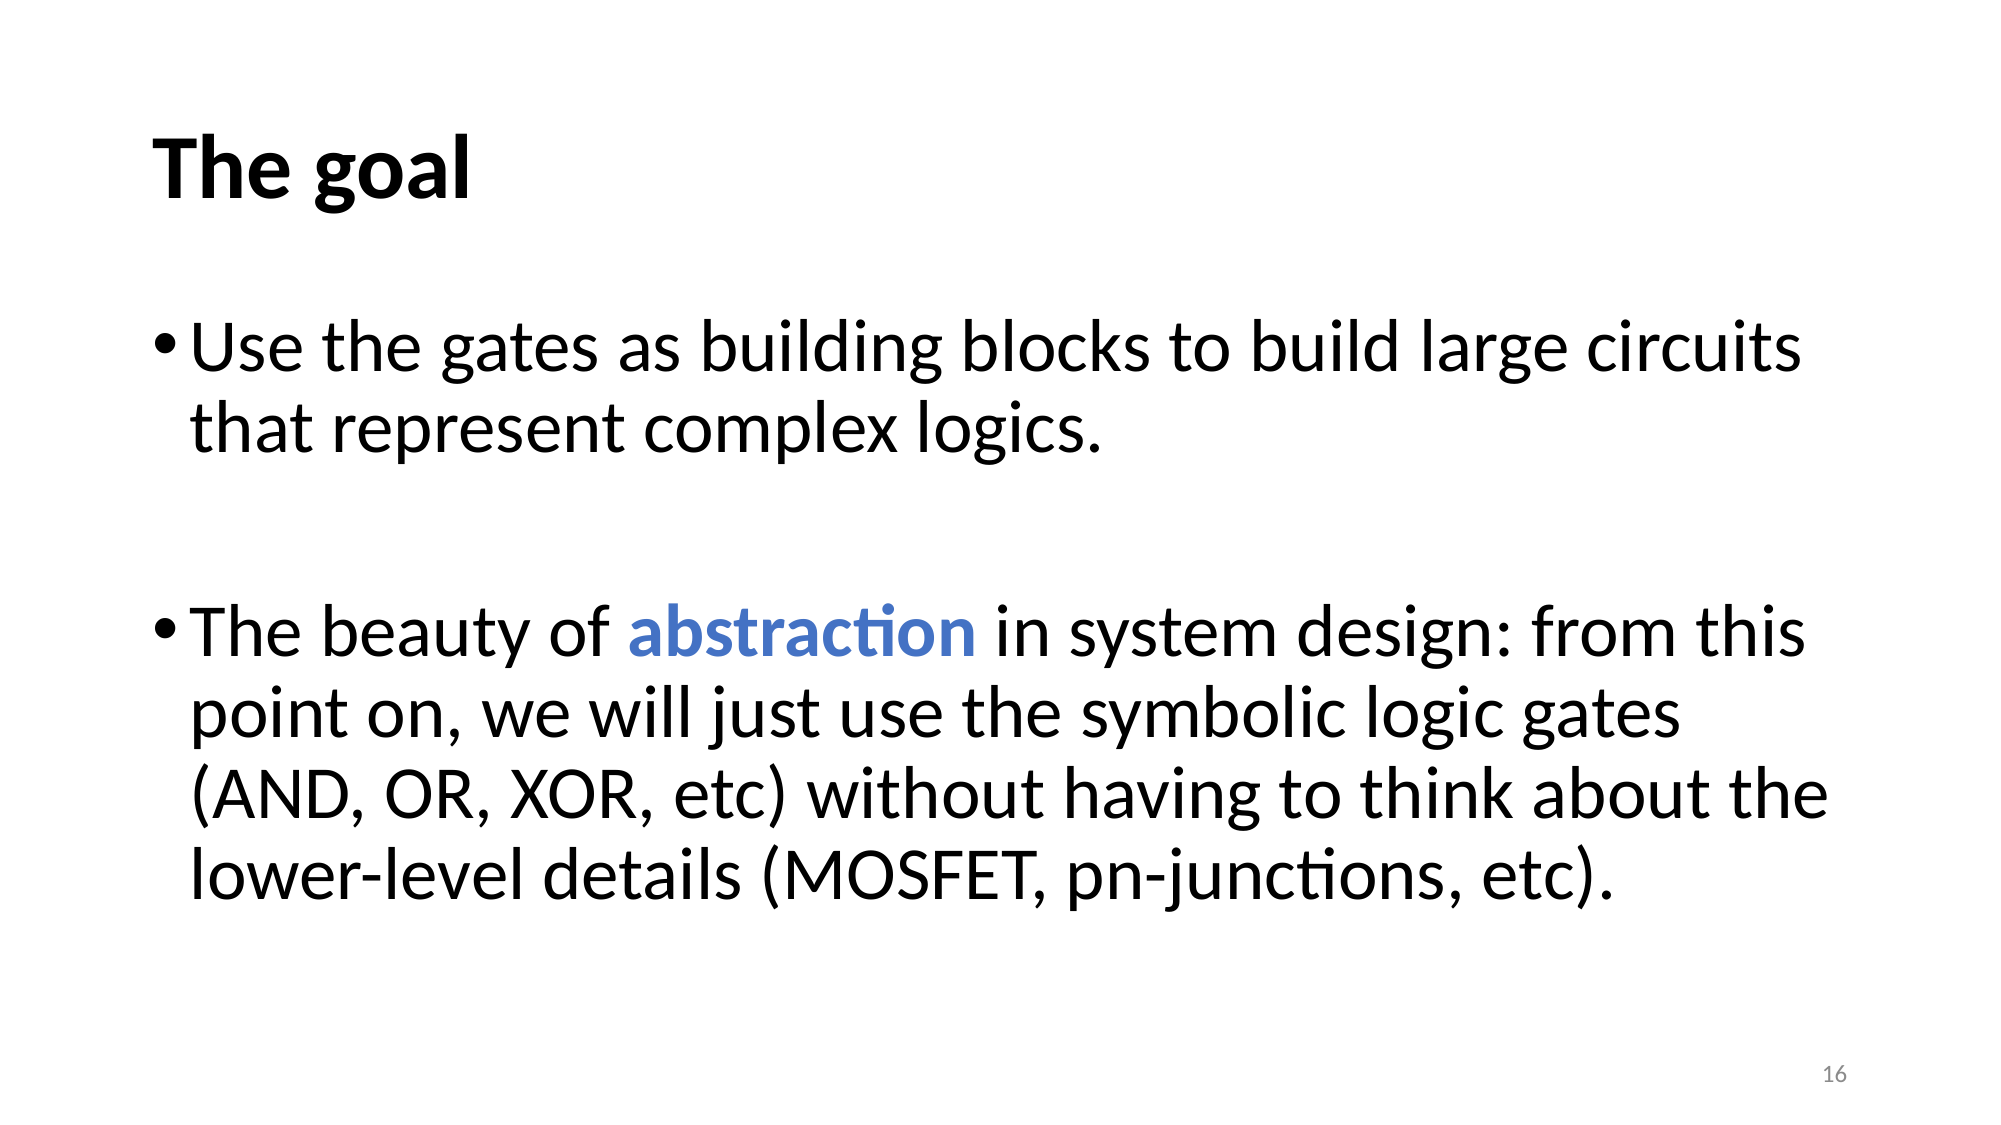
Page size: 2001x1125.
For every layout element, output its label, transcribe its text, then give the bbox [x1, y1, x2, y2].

slide_number 16 [1412, 1042, 1863, 1103]
title The goal [137, 59, 1863, 278]
list Use the gates as building blocks to build large circuits that represent complex logics. The beauty of abstraction in system design: from this point on, we will just use the symbolic logic gates (AND, OR, XOR, etc) without having to think about the lower-level details (MOSFET, pn-junctions, etc). [137, 299, 1863, 1014]
